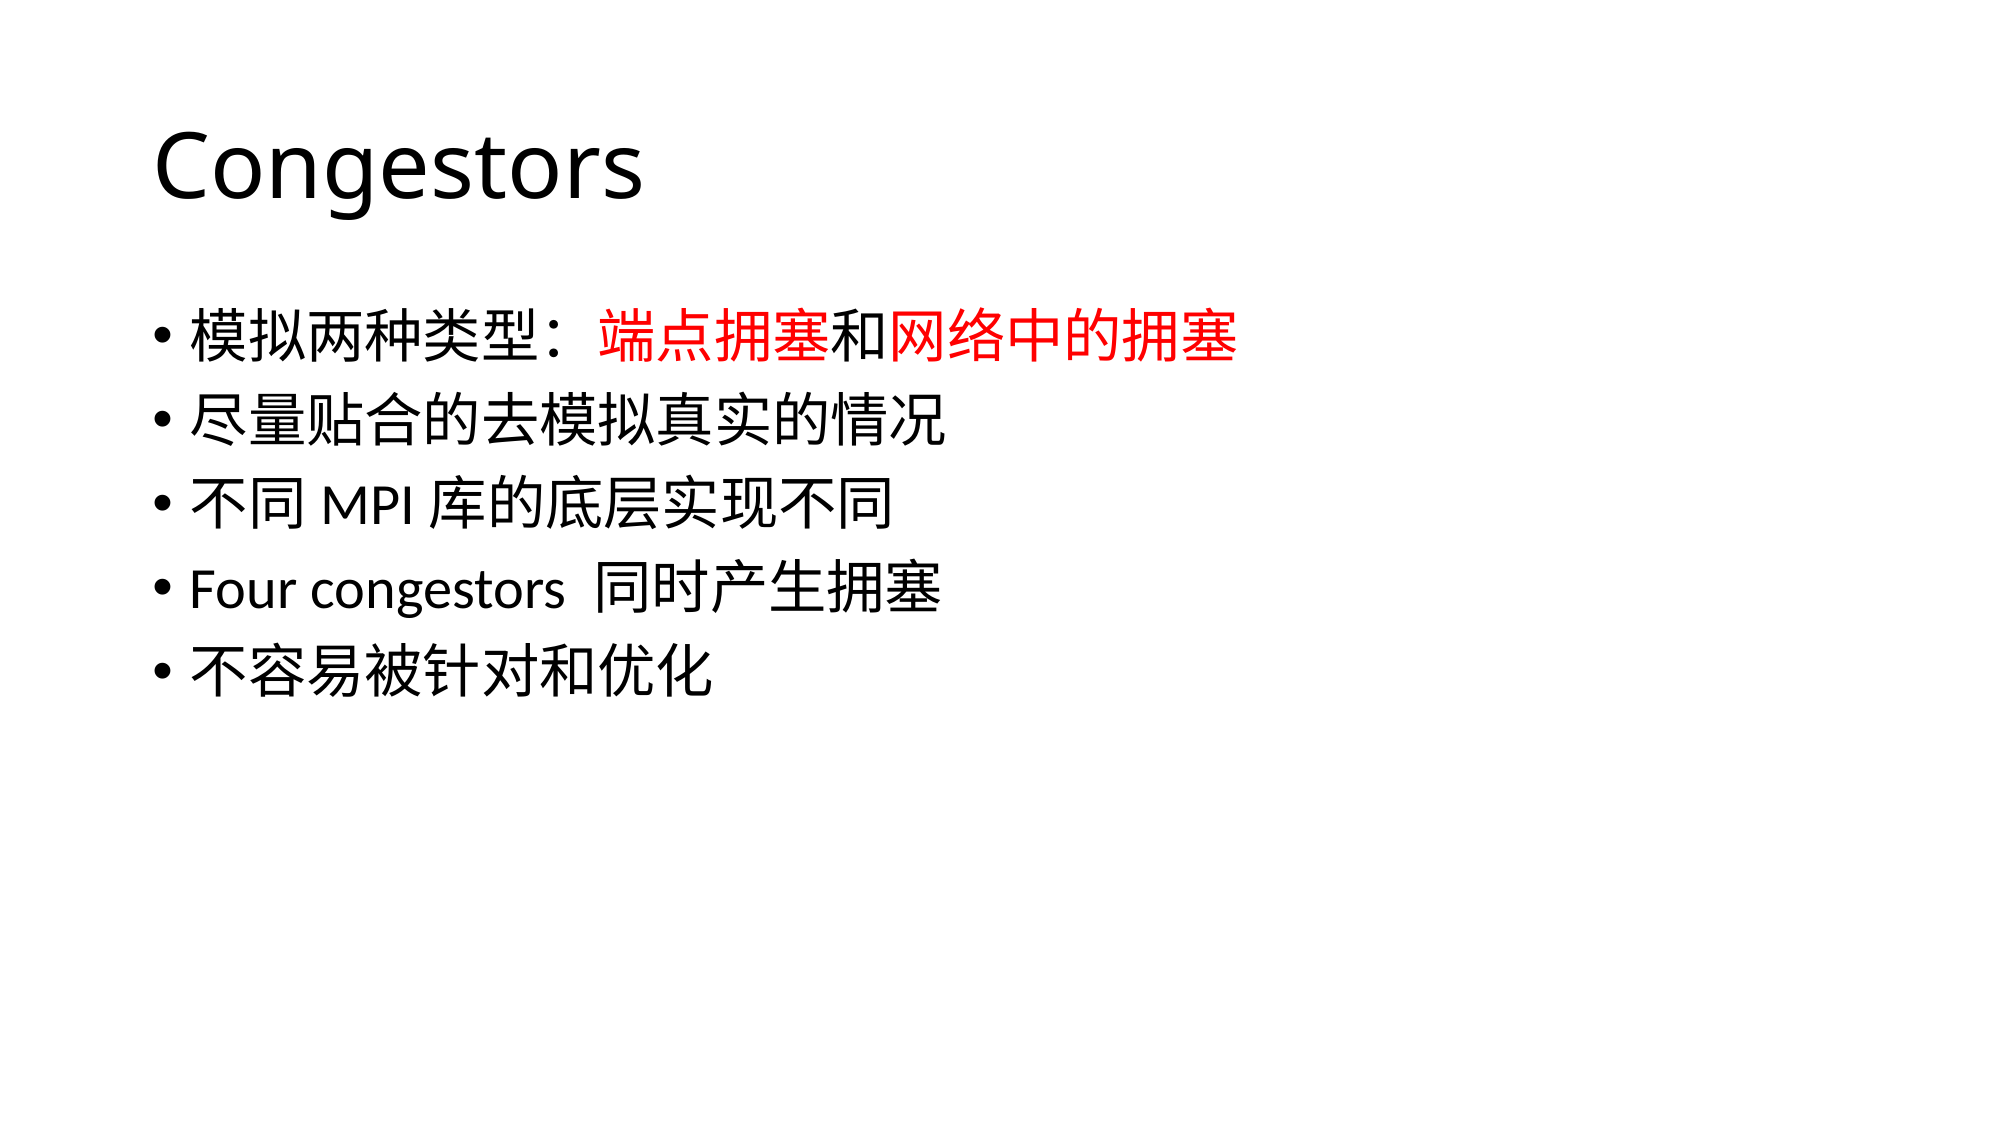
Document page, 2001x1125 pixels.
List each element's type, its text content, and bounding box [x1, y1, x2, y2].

list 模拟两种类型：端点拥塞和网络中的拥塞 尽量贴合的去模拟真实的情况 不同MPI库的底层实现不同 Four congestors 同时产生拥塞 不容易被针对和优化 [137, 299, 1863, 1014]
title Congestors [137, 59, 1863, 278]
